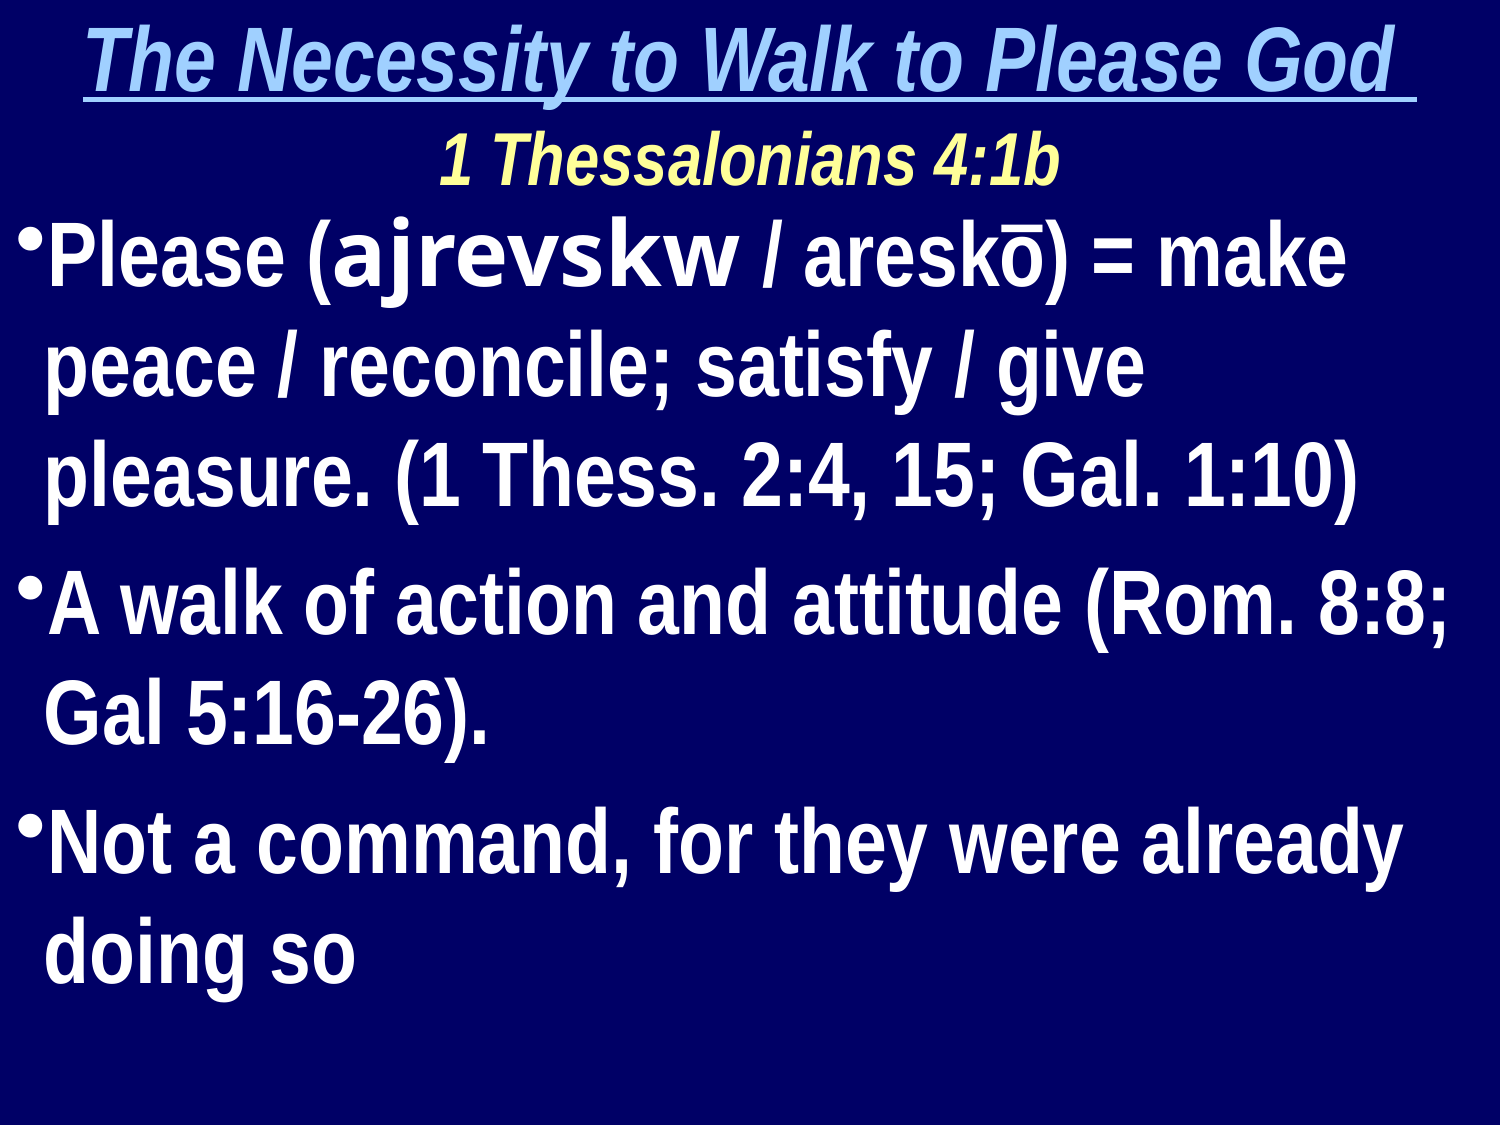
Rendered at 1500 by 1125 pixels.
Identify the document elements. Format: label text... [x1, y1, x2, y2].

title The Necessity to Walk to Please God 1 Thessalonians 4:1b [0, 0, 1500, 187]
list Please (ajrevskw / areskō) = make peace / reconcile; satisfy / give pleasure. (1 Thess. 2:4, 15; Gal. 1:10) A walk of action and attitude (Rom. 8:8; Gal 5:16-26). Not a command, for they were already doing so [0, 187, 1500, 1125]
